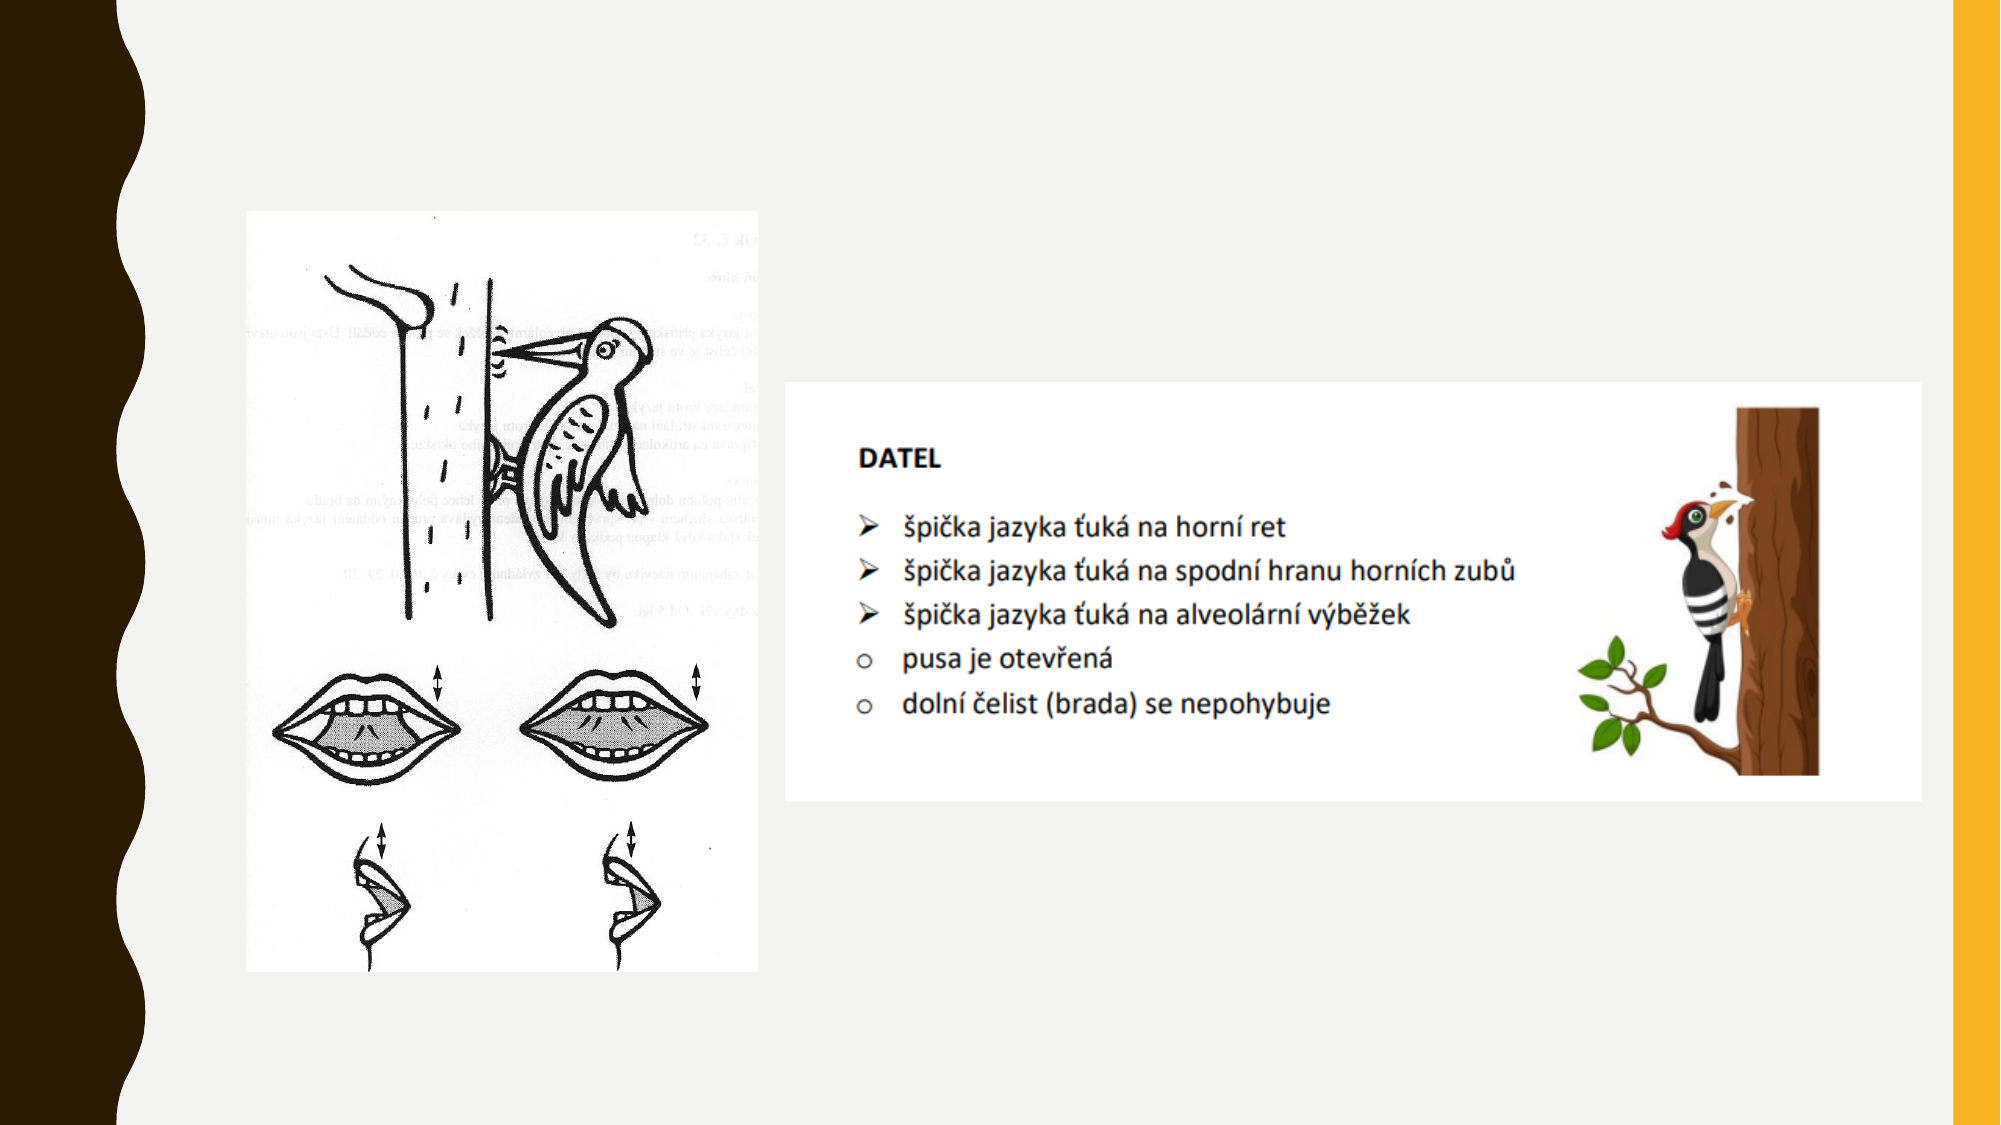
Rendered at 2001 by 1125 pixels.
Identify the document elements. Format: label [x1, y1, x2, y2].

list [246, 211, 758, 972]
picture [785, 382, 1922, 801]
